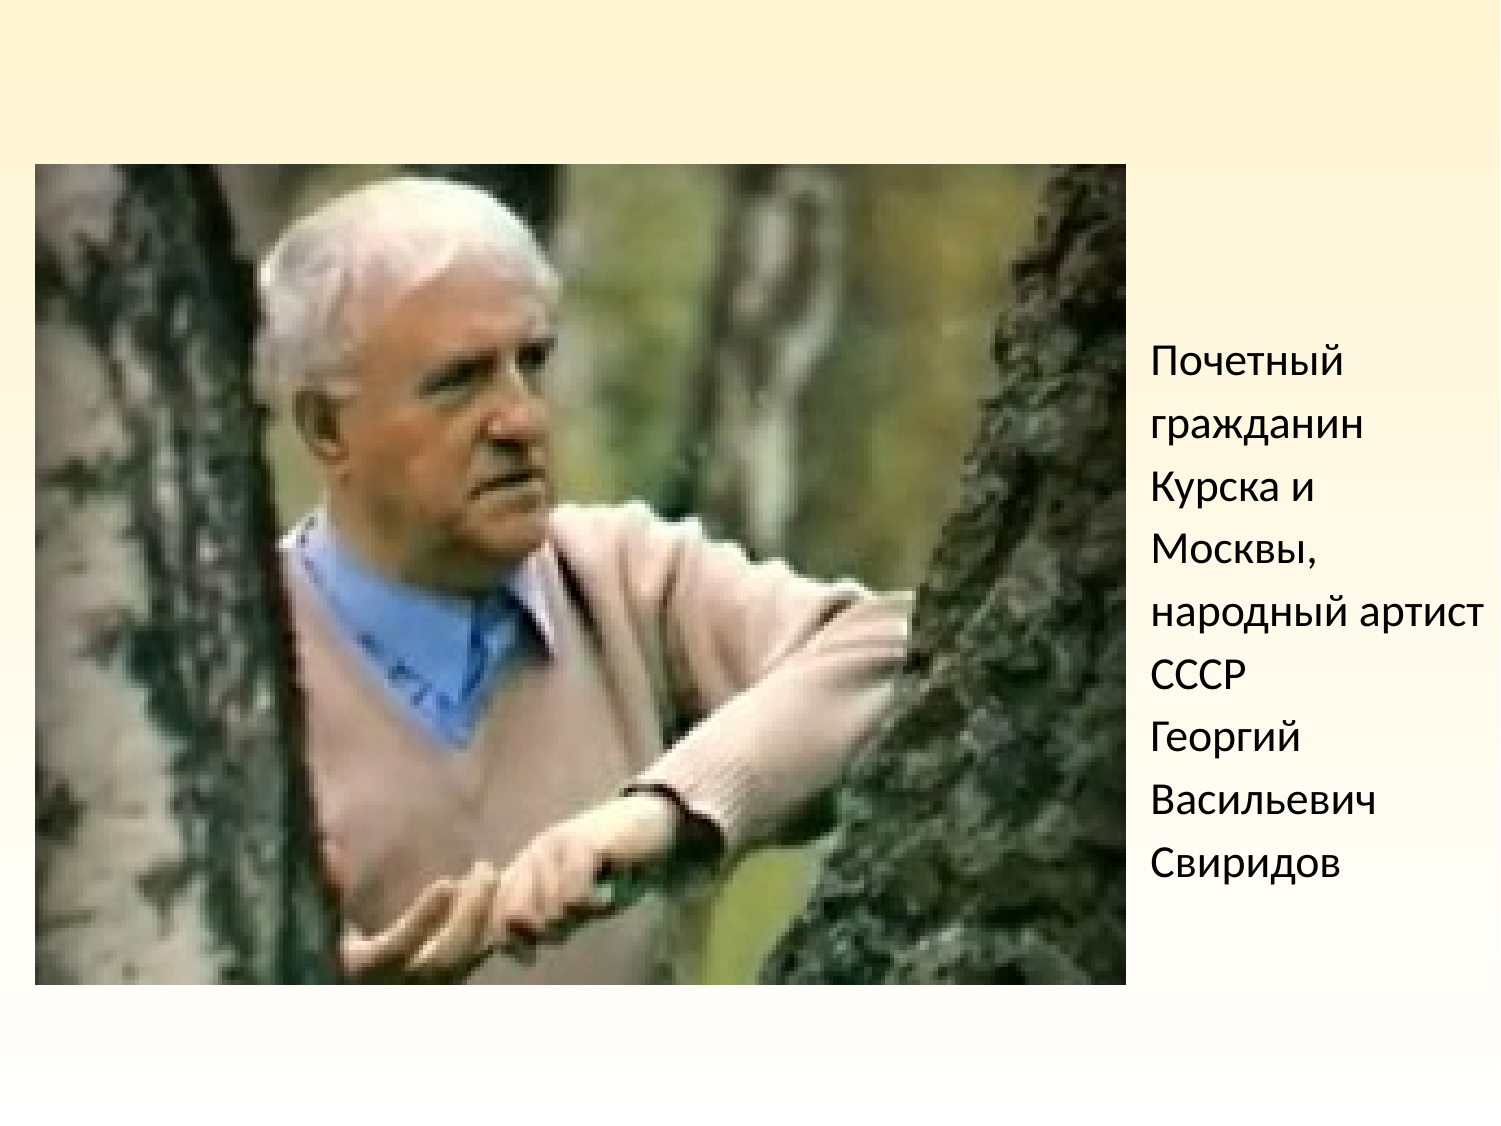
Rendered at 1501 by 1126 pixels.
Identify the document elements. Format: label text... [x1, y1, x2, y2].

picture [34, 163, 1126, 985]
text_box Почетный гражданин Курска и Москвы, народный артист СССР Георгий Васильевич Свиридов [1138, 316, 1501, 893]
